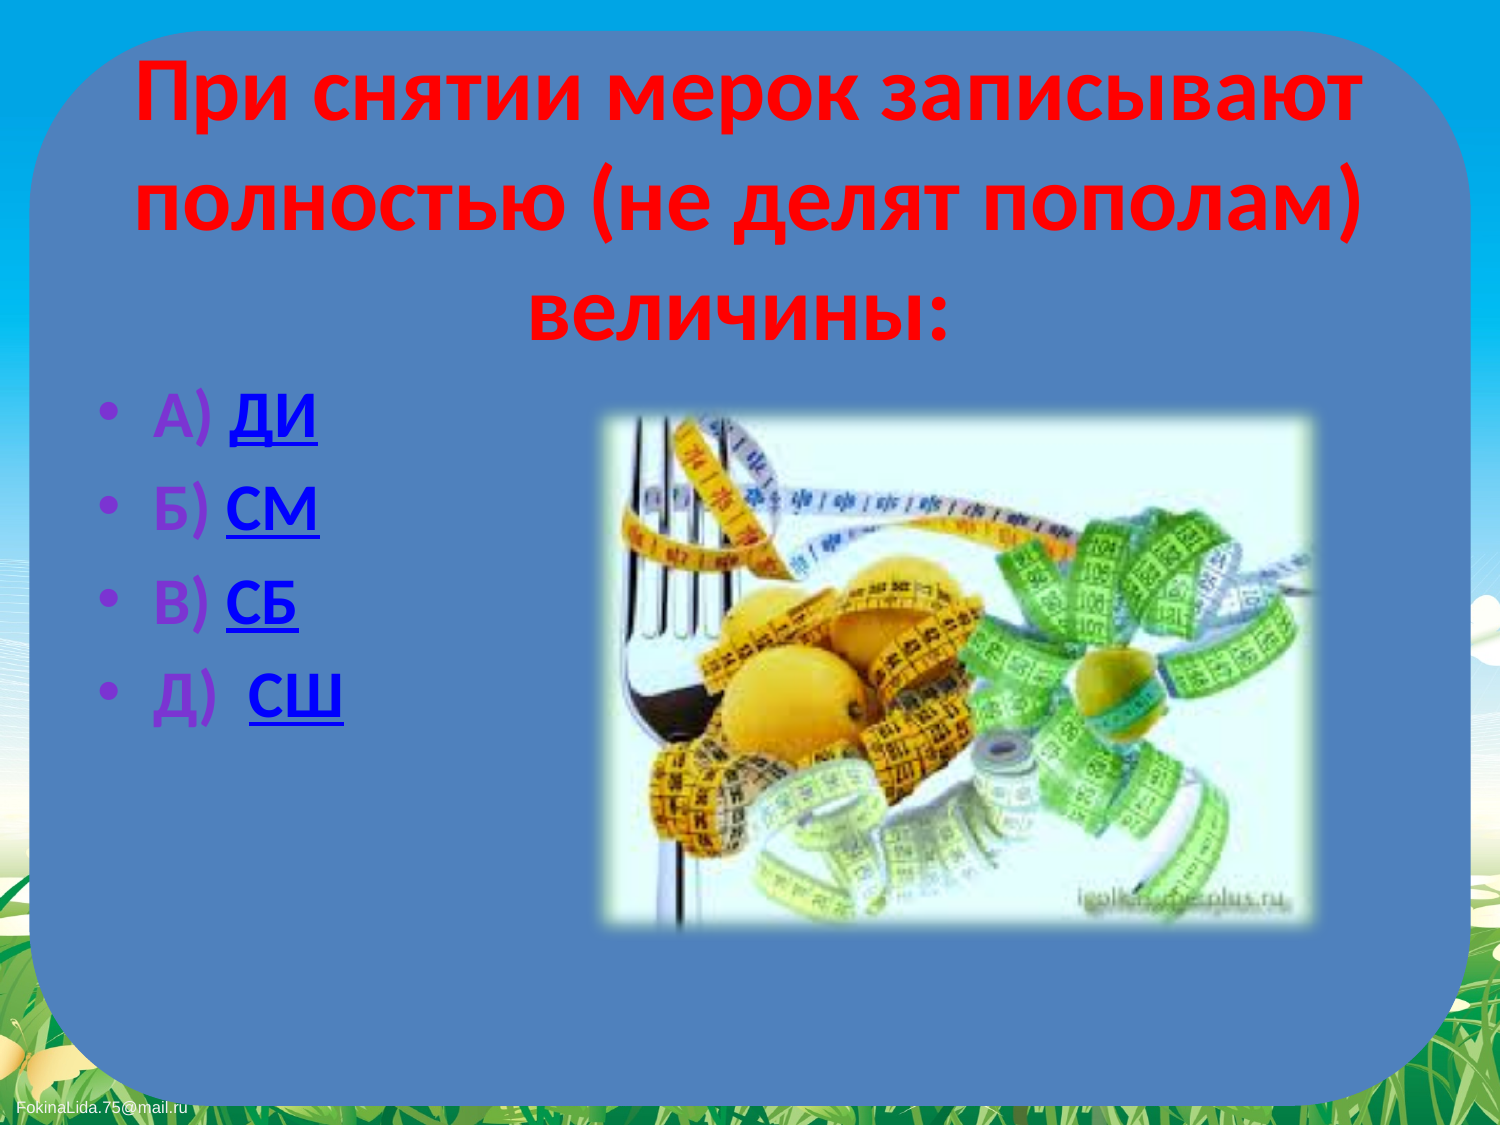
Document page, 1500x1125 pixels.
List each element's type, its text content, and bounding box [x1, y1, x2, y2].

picture [0, 347, 1500, 1125]
picture [585, 398, 1331, 943]
list а) Ди б) Cm в) Сб д) Сш [81, 363, 1426, 1006]
title При снятии мерок записывают полностью (не делят пополам) величины: [74, 44, 1426, 233]
